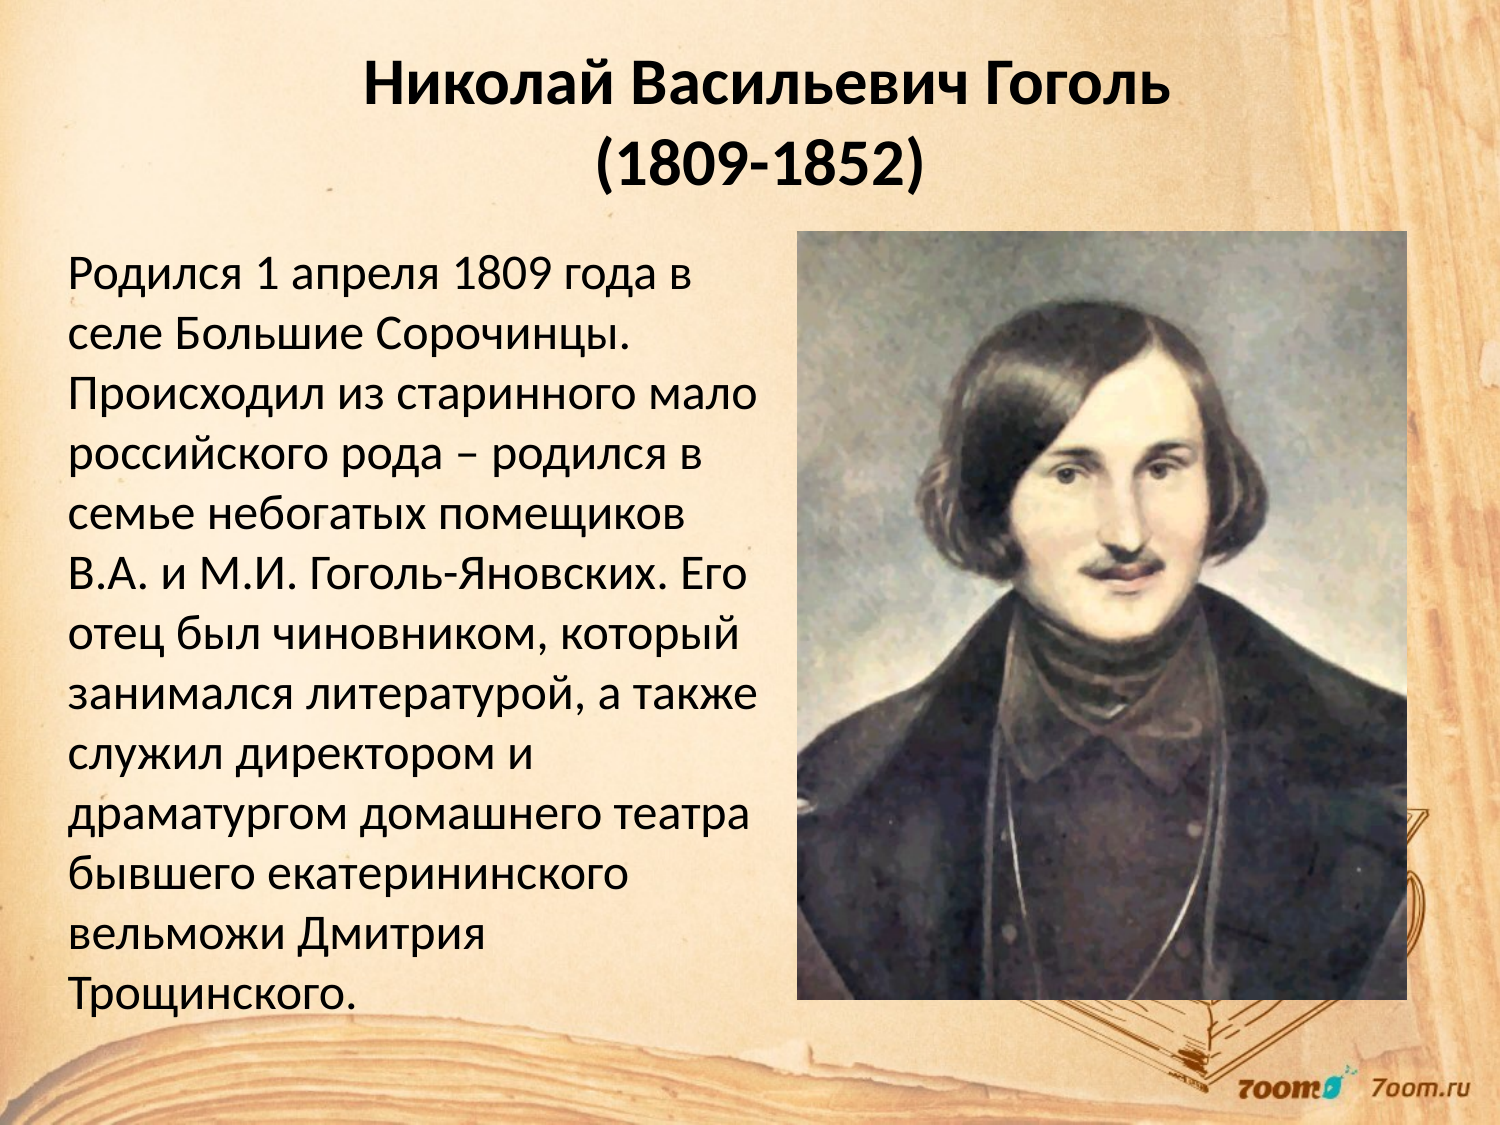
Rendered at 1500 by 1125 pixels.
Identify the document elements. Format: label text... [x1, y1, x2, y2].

picture [0, 0, 1500, 1125]
text_box Родился 1 апреля 1809 года в селе Большие Сорочинцы. Происходил из старинного мало­российского рода – родился в семье небогатых помещиков В.А. и М.И. Гоголь-Яновских. Его отец был чиновником, который занимался литературой, а также служил директором и драматургом домашнего театра бывшего екатерининского вельможи Дмитрия Трощинского. [53, 231, 792, 1027]
text_box Николай Васильевич Гоголь (1809-1852) [112, 30, 1424, 206]
